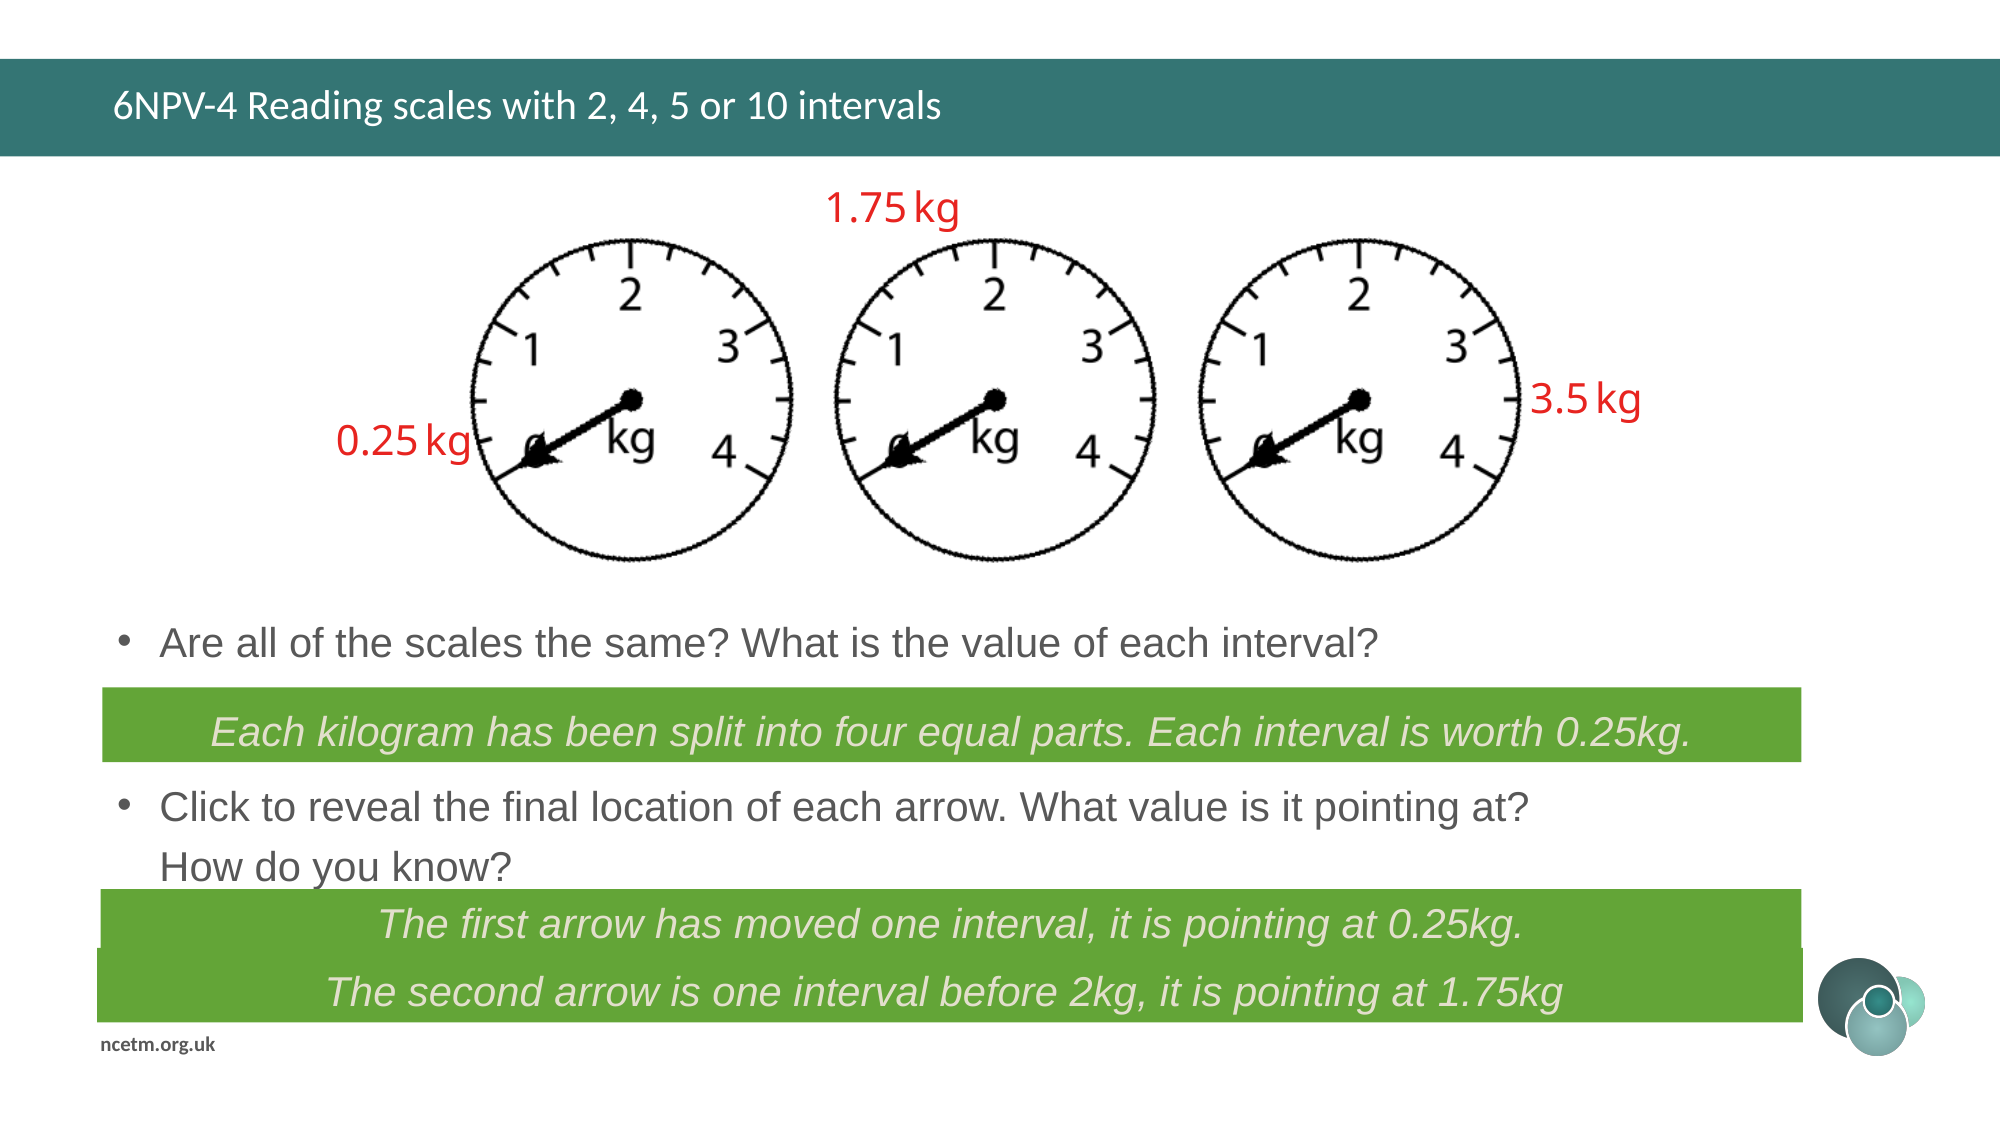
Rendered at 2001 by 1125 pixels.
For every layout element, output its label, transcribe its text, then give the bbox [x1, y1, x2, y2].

text_box 3.5 kg [1521, 369, 1658, 430]
title 6NPV-4 Reading scales with 2, 4, 5 or 10 intervals [97, 76, 1945, 147]
text_box Are all of the scales the same? What is the value of each interval? Click to reveal the final location of each arrow. What value is it pointing at? How do you know? [102, 598, 1632, 687]
text_box 0.25 kg [320, 411, 470, 472]
picture [1818, 958, 1925, 1056]
text_box The second arrow is one interval before 2kg, it is pointing at 1.75kg [97, 947, 1803, 1023]
text_box Each kilogram has been split into four equal parts. Each interval is worth 0.25kg. [102, 687, 1802, 763]
picture [1162, 203, 1557, 597]
text_box 1.75 kg [809, 179, 977, 240]
text_box Are all of the scales the same? What is the value of each interval? Click to reveal the final location of each arrow. What value is it pointing at? How do you know? [102, 763, 1632, 817]
picture [798, 203, 1192, 597]
picture [434, 203, 829, 597]
text_box The first arrow has moved one interval, it is pointing at 0.25kg. [100, 889, 1802, 947]
